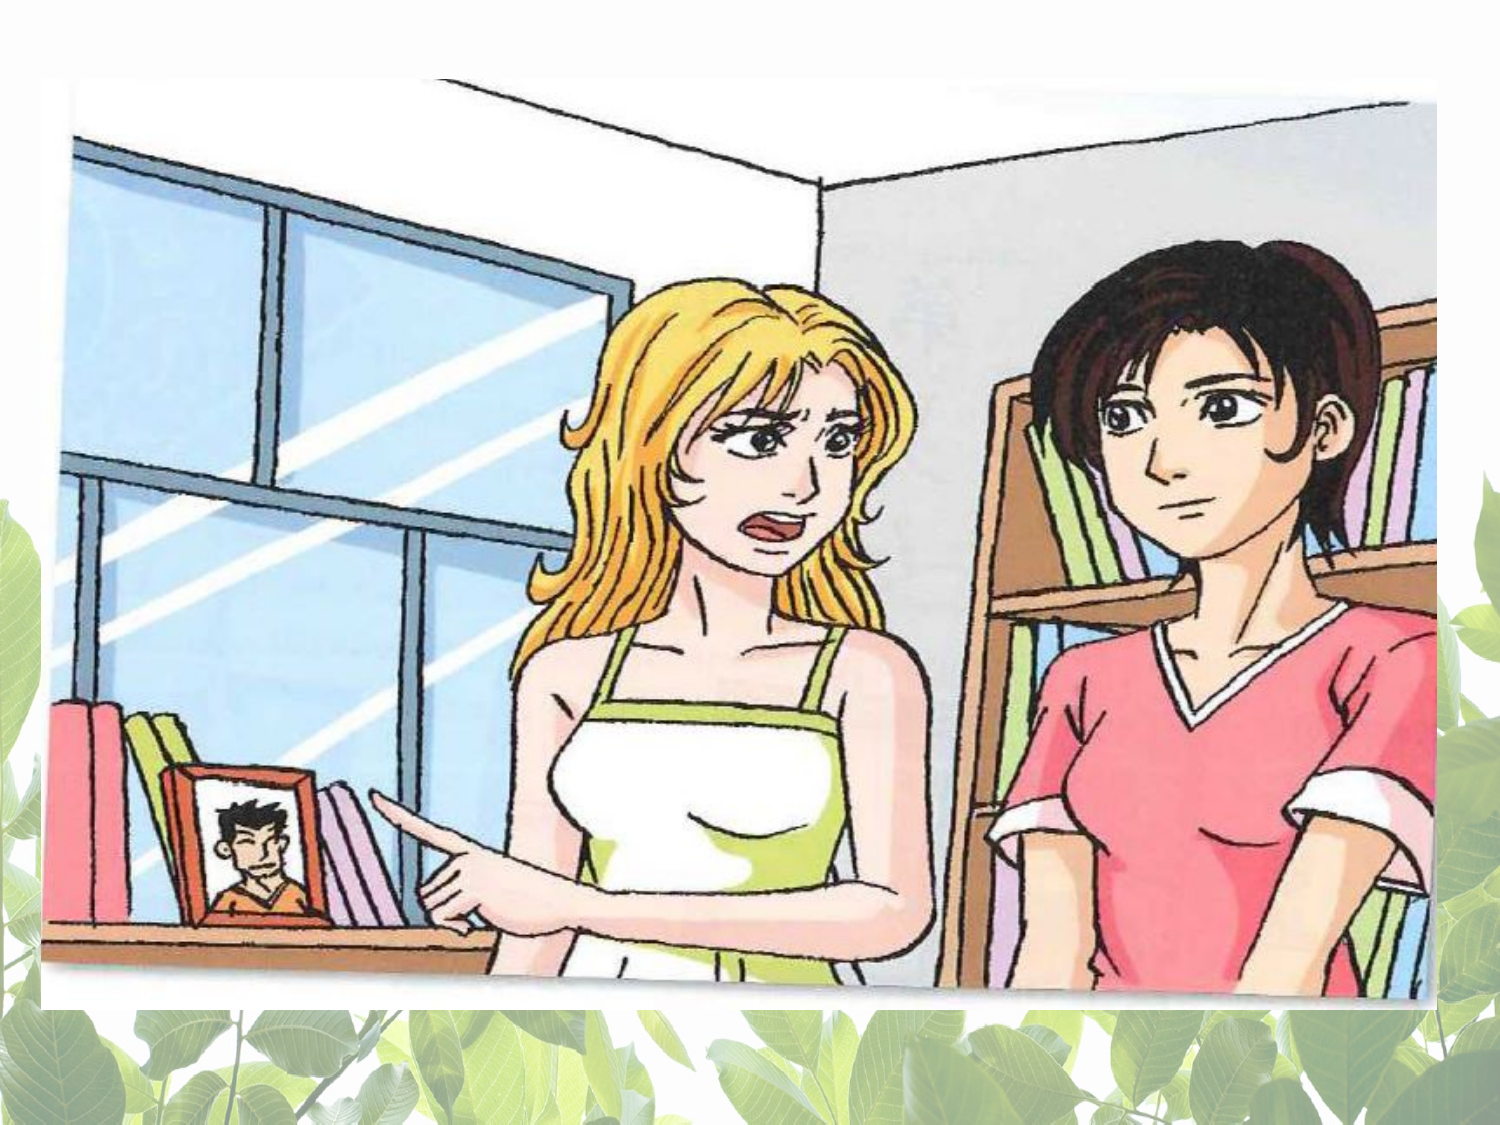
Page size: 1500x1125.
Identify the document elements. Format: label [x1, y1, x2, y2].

picture [40, 78, 1437, 1010]
